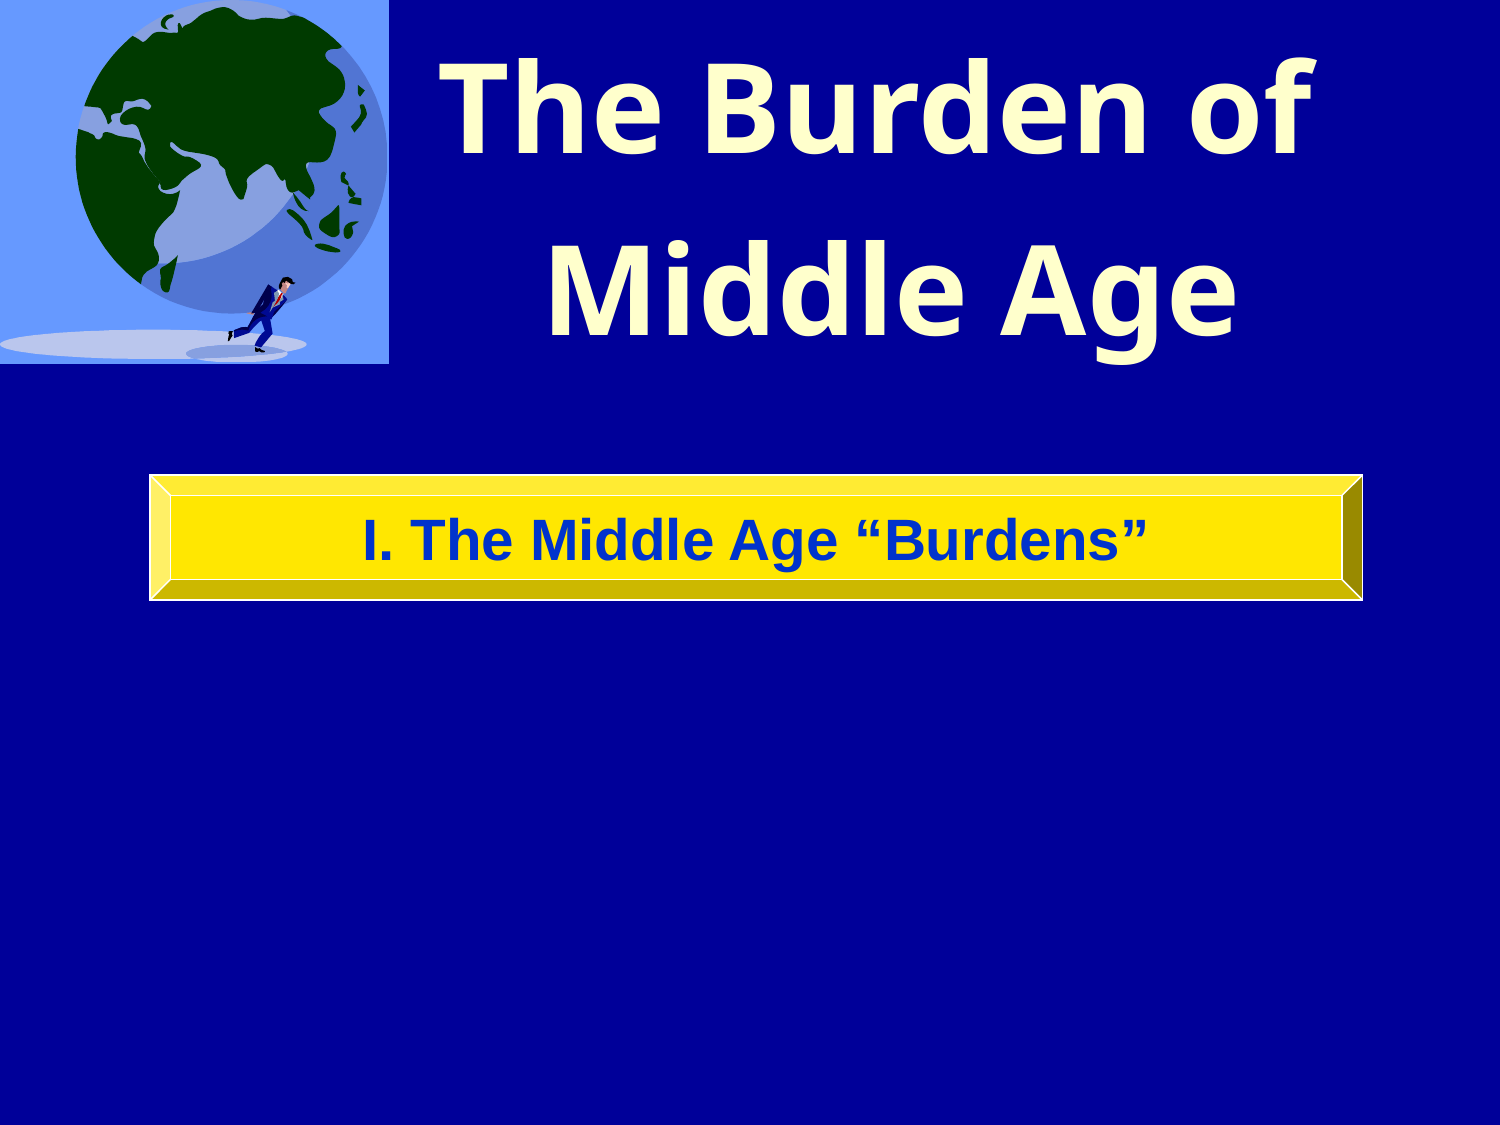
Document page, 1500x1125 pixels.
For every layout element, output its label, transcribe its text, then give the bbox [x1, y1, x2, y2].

text_box I. The Middle Age “Burdens” [149, 474, 1363, 601]
picture [0, 0, 388, 363]
text_box The Burden of Middle Age [262, 49, 1488, 368]
